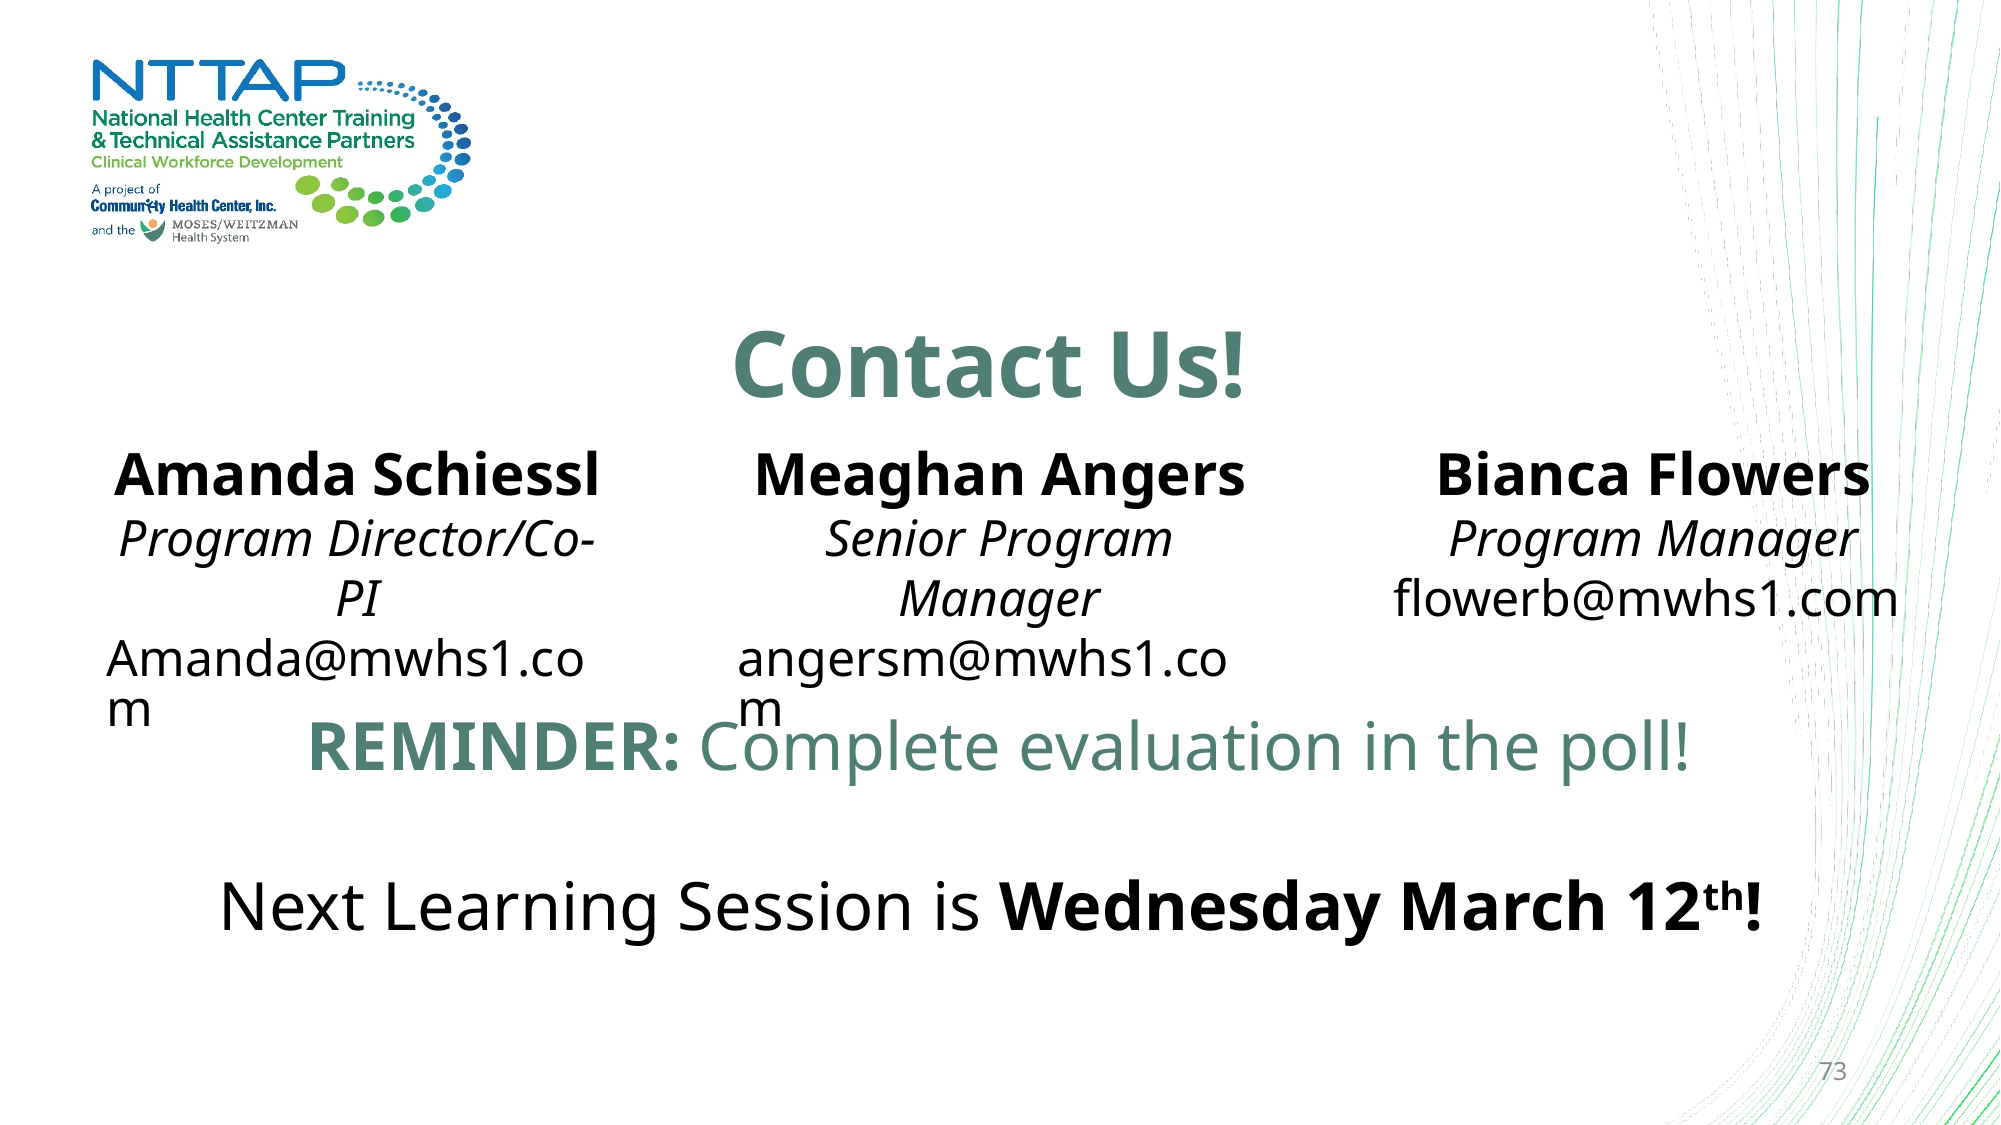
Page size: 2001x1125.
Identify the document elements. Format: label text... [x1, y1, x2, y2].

text_box Amanda Schiessl Program Director/Co-PI Amanda@mwhs1.com [91, 429, 624, 696]
picture [1588, 0, 2000, 310]
text_box Bianca Flowers Program Manager flowerb@mwhs1.com [1376, 429, 1931, 643]
text_box REMINDER: Complete evaluation in the poll! Next Learning Session is Wednesday March 12th! [0, 696, 2000, 951]
picture [91, 59, 471, 244]
picture [1588, 951, 2000, 1125]
picture [1588, 430, 2000, 696]
text_box Contact Us! [0, 310, 2000, 430]
text_box Meaghan Angers Senior Program Manager angersm@mwhs1.com [722, 429, 1278, 696]
